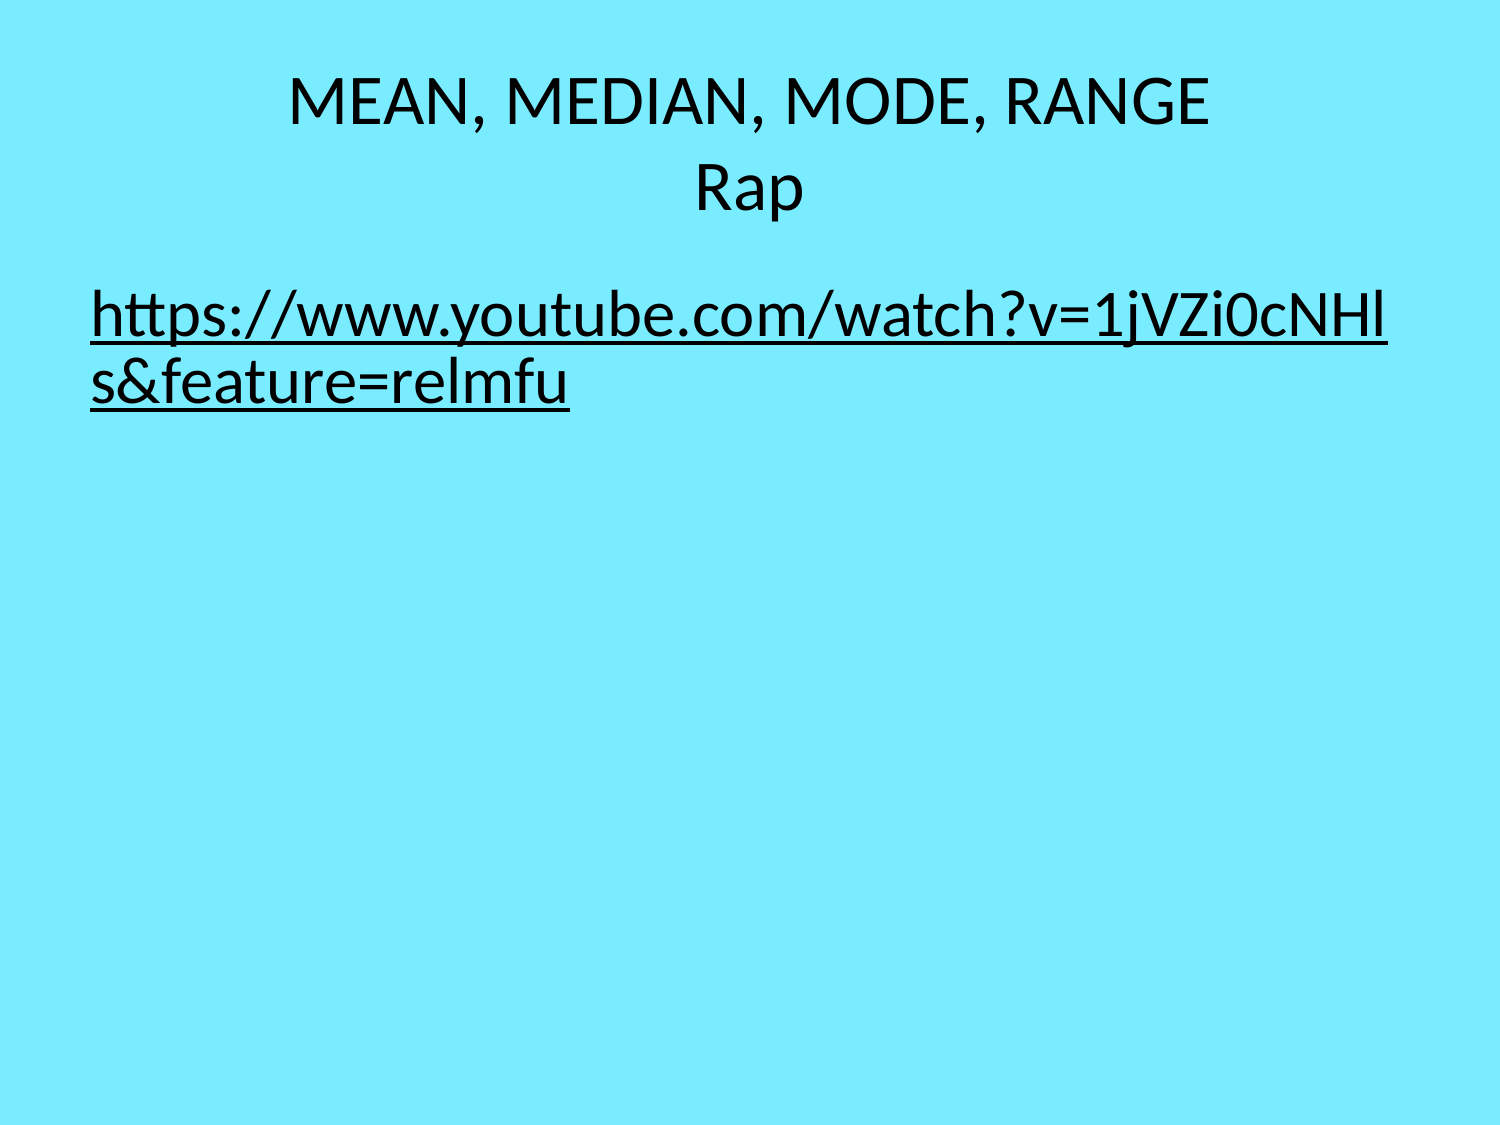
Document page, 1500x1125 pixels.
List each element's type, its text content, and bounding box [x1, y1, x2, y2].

title MEAN, MEDIAN, MODE, RANGE Rap [75, 45, 1425, 233]
list https://www.youtube.com/watch?v=1jVZi0cNHls&feature=relmfu [75, 262, 1425, 1005]
